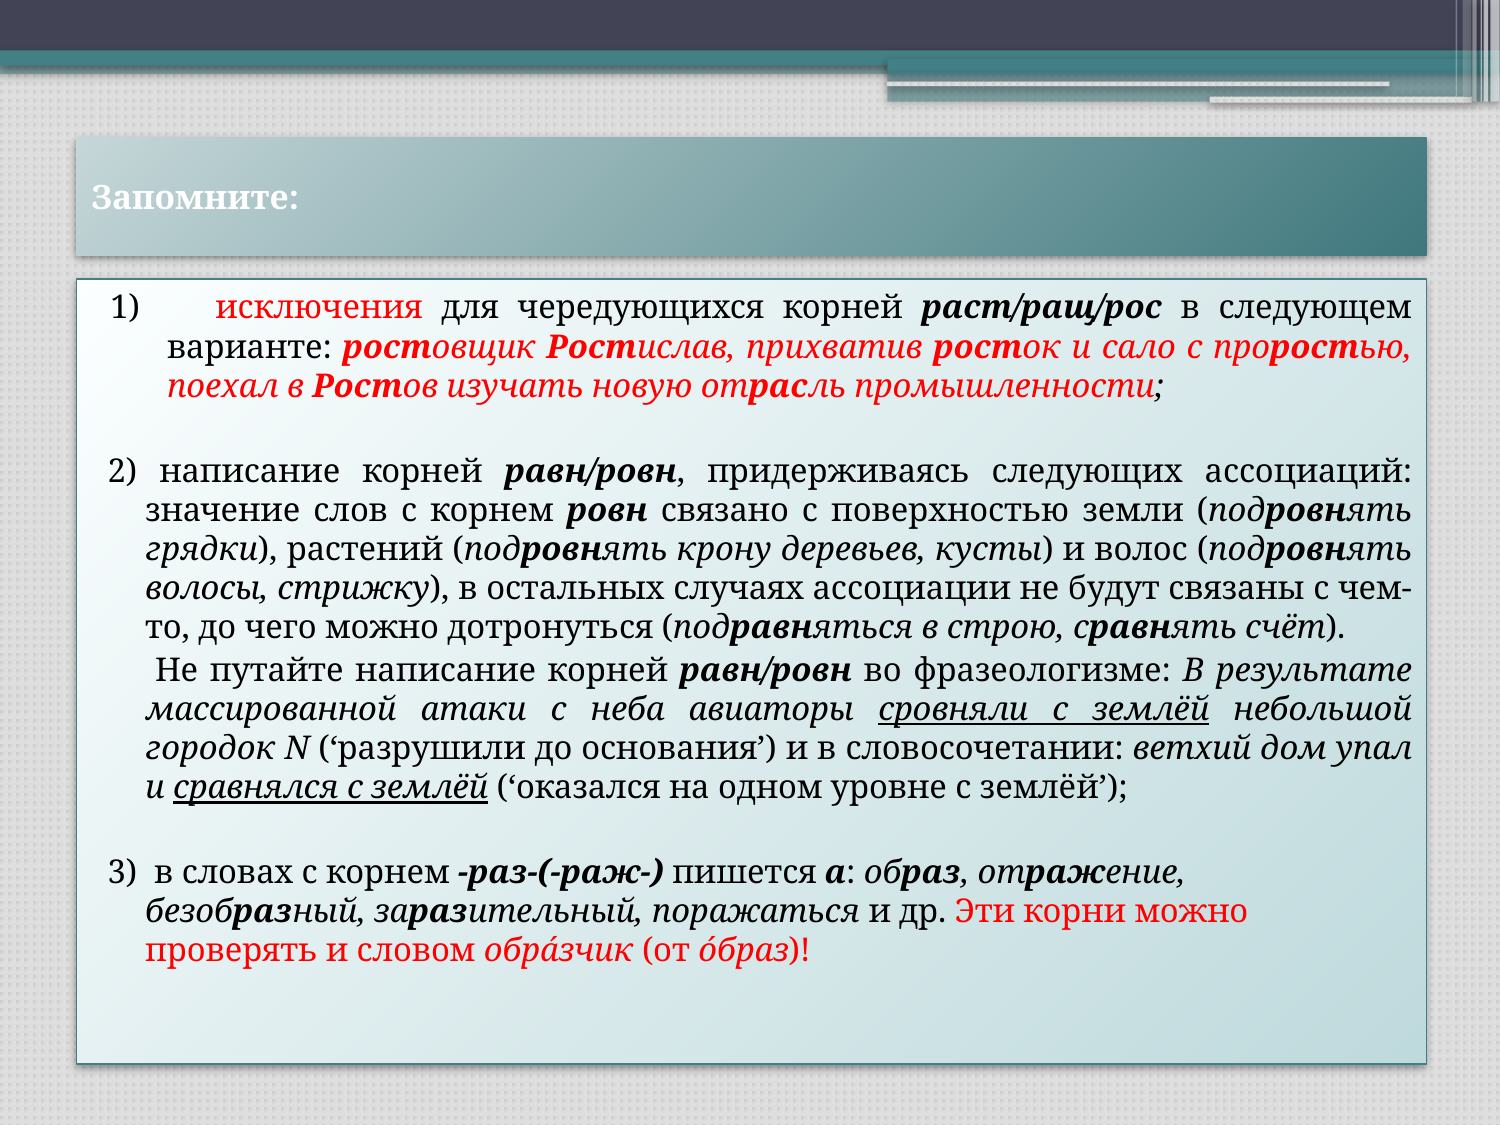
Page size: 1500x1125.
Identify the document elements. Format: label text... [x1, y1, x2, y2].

title Запомните: [76, 137, 1427, 256]
list 1) исключения для чередующихся корней раст/ращ/рос в следующем варианте: ростовщик Ростислав, прихватив росток и сало с проростью, поехал в Ростов изучать новую отрасль промышленности; 2) написание корней равн/ровн, придерживаясь следующих ассоциаций: значение слов с корнем ровн связано с поверхностью земли (подровнять грядки), растений (подровнять крону деревьев, кусты) и волос (подровнять волосы, стрижку), в остальных случаях ассоциации не будут связаны с чем-то, до чего можно дотронуться (подравняться в строю, сравнять счёт). Не путайте написание корней равн/ровн во фразеологизме: В результате массированной атаки с неба авиаторы сровняли с землёй небольшой городок N (‘разрушили до основания’) и в словосочетании: ветхий дом упал и сравнялся с землёй (‘оказался на одном уровне с землёй’); 3) в словах с корнем -раз-(-раж-) пишется а: образ, отражение, безобразный, заразительный, поражаться и др. Эти корни можно проверять и словом обрáзчик (от óбраз)! [76, 278, 1427, 1065]
